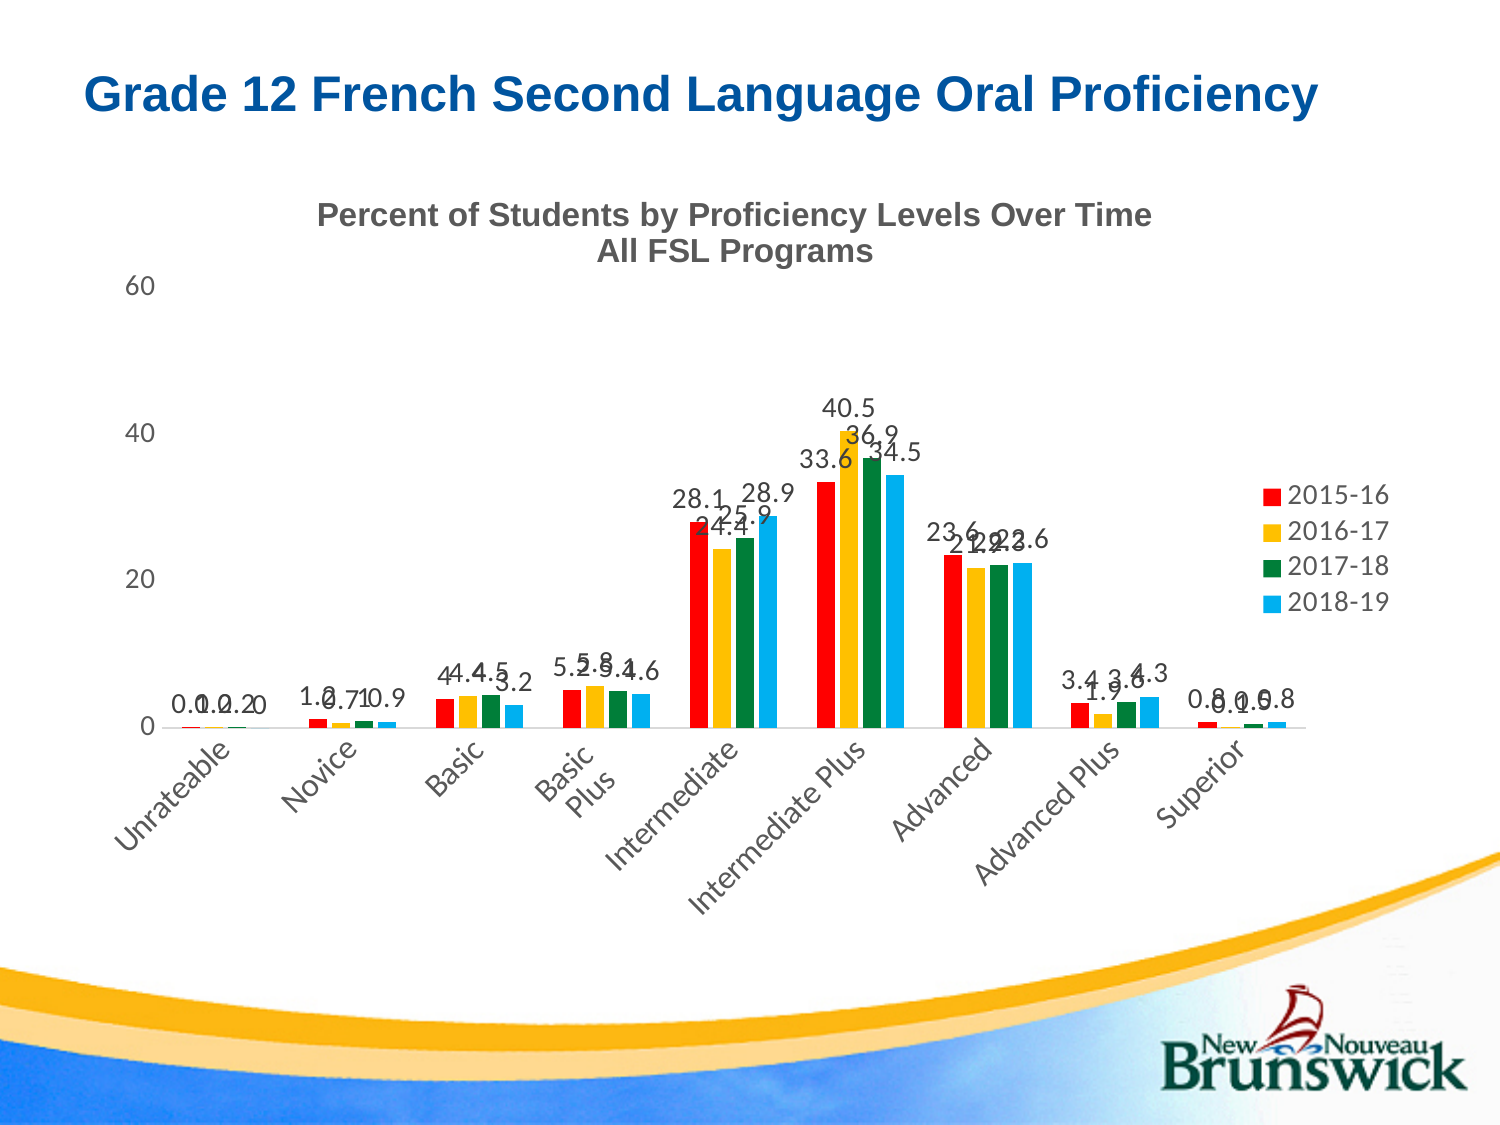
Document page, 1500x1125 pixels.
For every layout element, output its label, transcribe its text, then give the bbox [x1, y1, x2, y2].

chart [87, 126, 1413, 976]
title Grade 12 French Second Language Oral Proficiency [68, 53, 1400, 188]
picture [0, 823, 1500, 1125]
